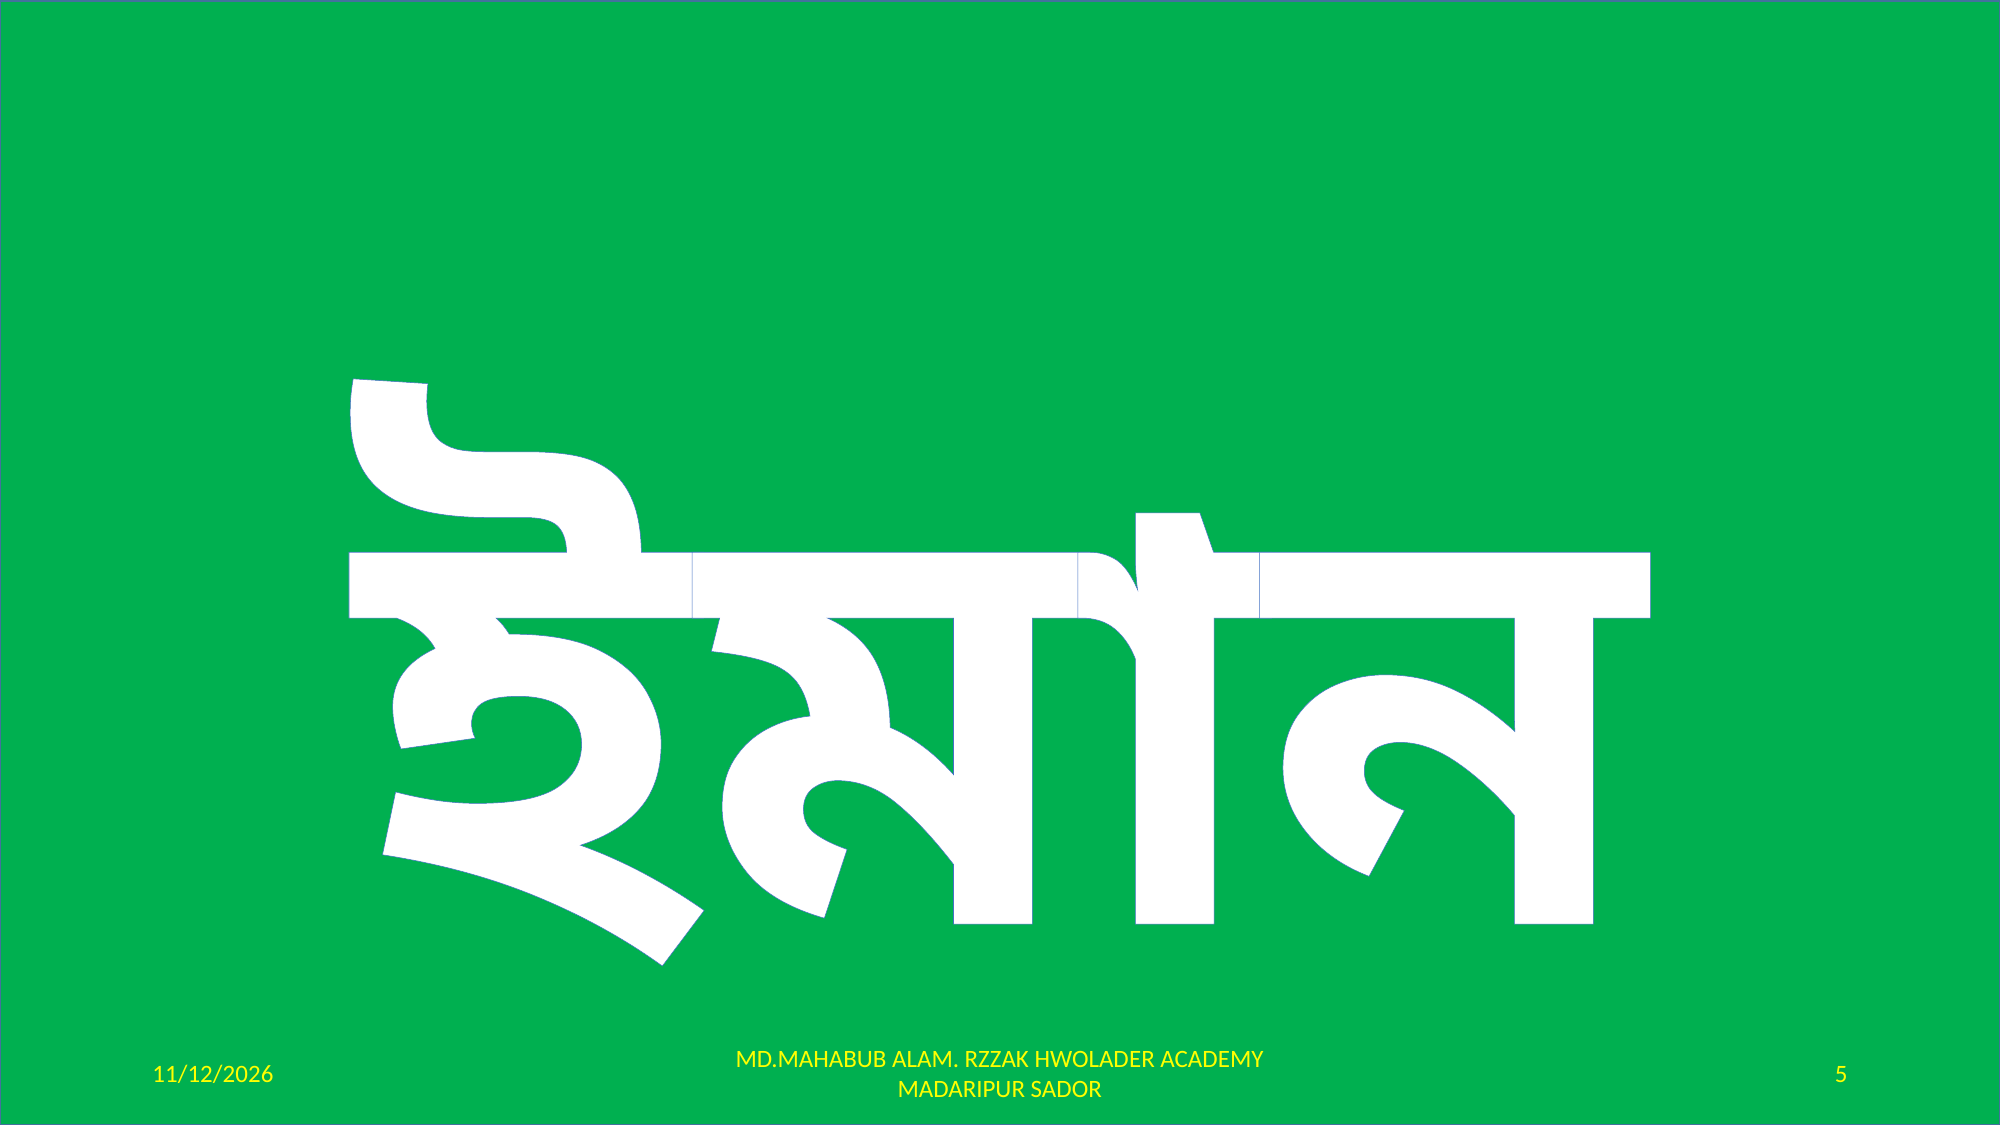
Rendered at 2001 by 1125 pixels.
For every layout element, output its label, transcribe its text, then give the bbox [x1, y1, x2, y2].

text_box [0, 0, 2000, 1125]
text_box ইমান [339, 318, 1660, 1052]
footer MD.MAHABUB ALAM. RZZAK HWOLADER ACADEMY MADARIPUR SADOR [662, 1042, 1338, 1103]
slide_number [137, 1042, 588, 1103]
slide_number 5 [1412, 1042, 1863, 1103]
